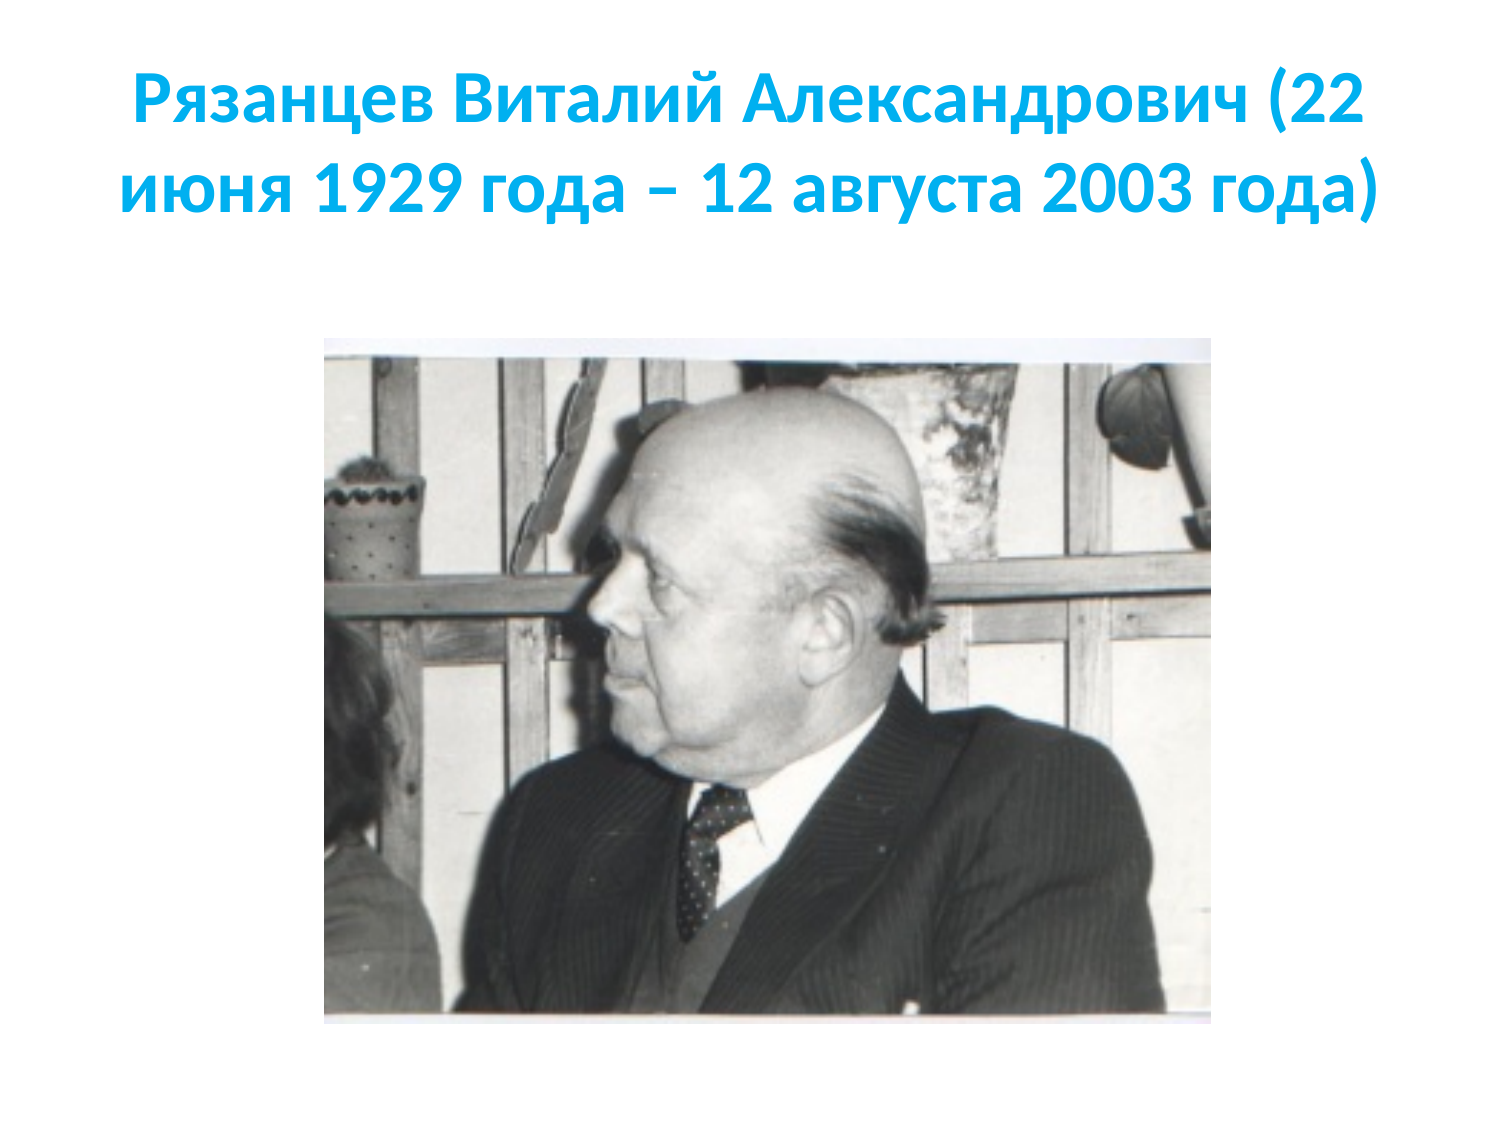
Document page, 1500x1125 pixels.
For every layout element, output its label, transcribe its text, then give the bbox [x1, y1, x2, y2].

title Рязанцев Виталий Александрович (22 июня 1929 года – 12 августа 2003 года) [75, 19, 1425, 256]
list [324, 337, 1211, 1024]
